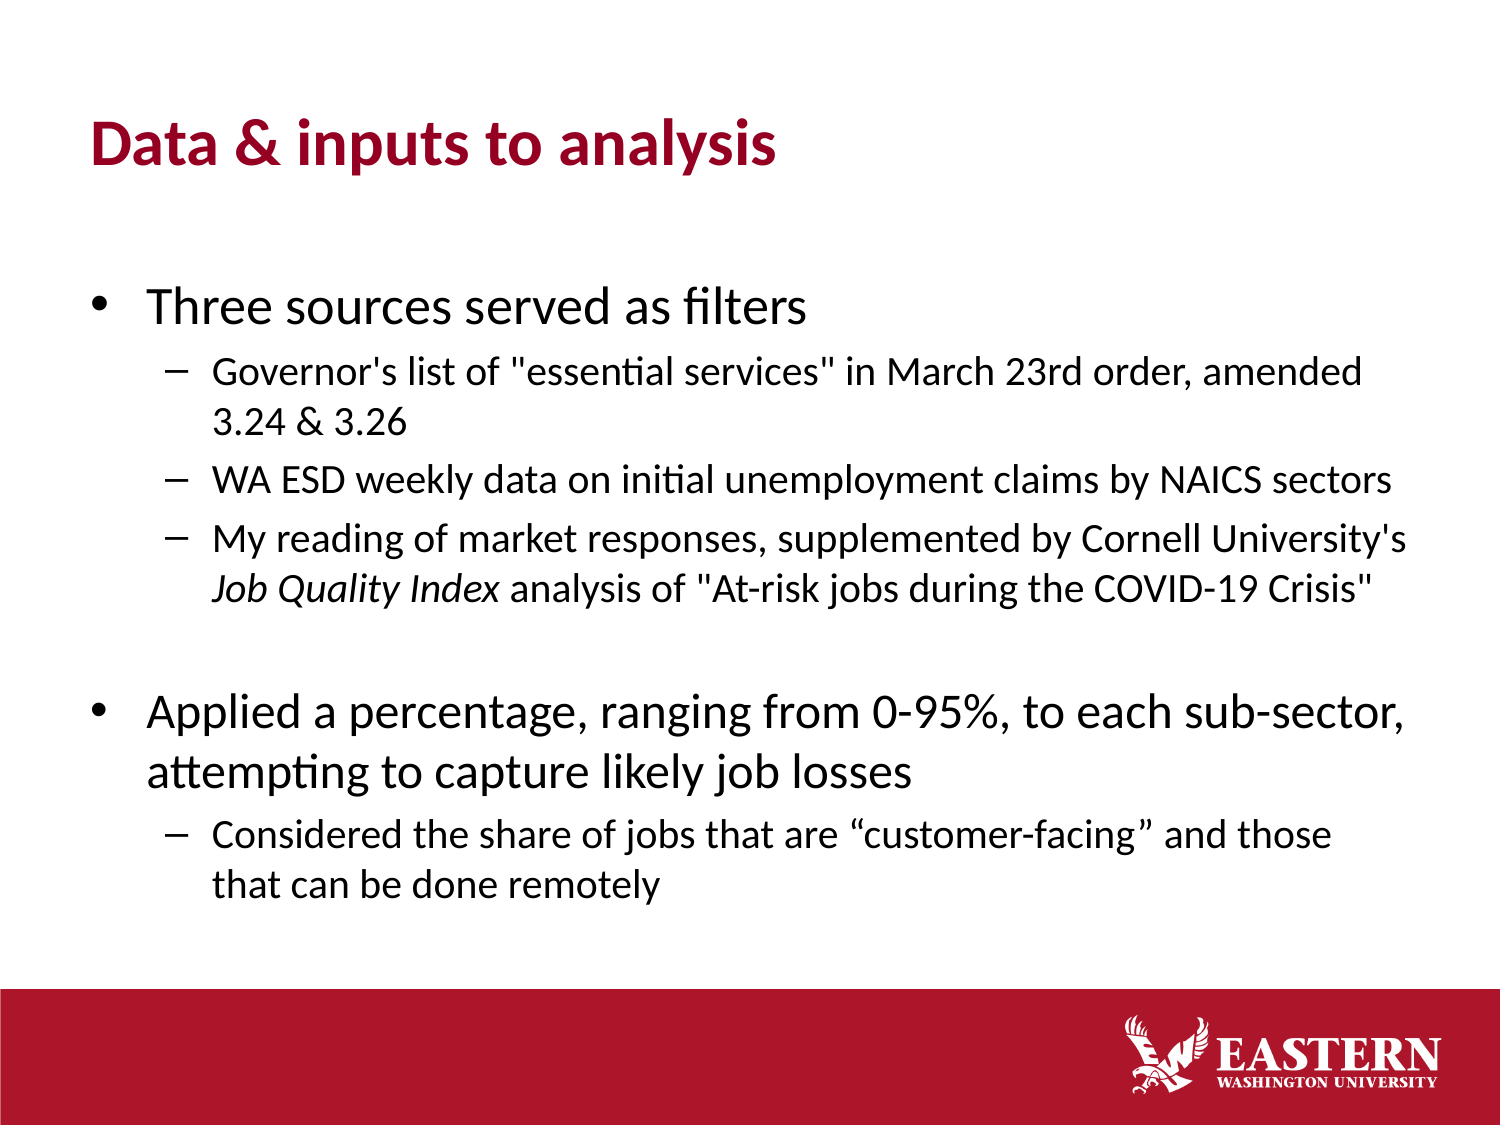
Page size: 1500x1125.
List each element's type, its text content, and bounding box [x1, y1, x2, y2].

title Data & inputs to analysis [75, 45, 1425, 233]
picture [1108, 1007, 1456, 1107]
list Three sources served as filters Governor's list of "essential services" in March 23rd order, amended 3.24 & 3.26 WA ESD weekly data on initial unemployment claims by NAICS sectors My reading of market responses, supplemented by Cornell University's Job Quality Index analysis of "At-risk jobs during the COVID-19 Crisis" Applied a percentage, ranging from 0-95%, to each sub-sector, attempting to capture likely job losses Considered the share of jobs that are “customer-facing” and those that can be done remotely [75, 262, 1425, 961]
